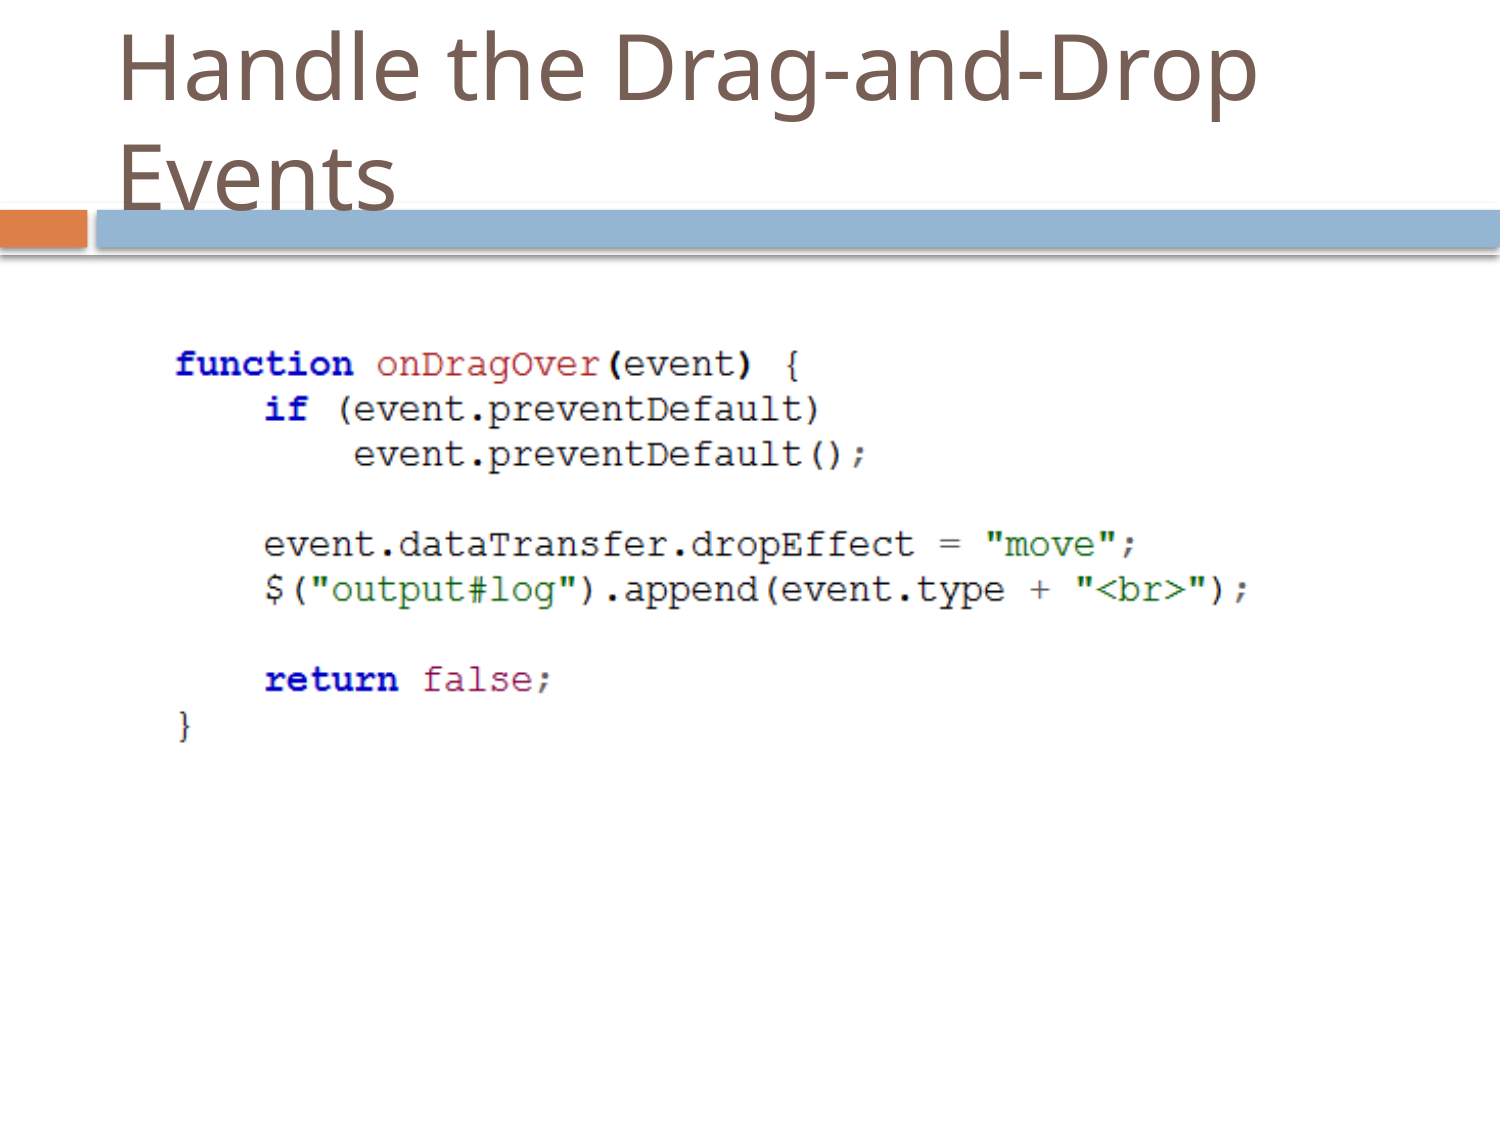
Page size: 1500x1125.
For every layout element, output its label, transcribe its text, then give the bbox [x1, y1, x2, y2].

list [162, 337, 1265, 753]
title Handle the Drag-and-Drop Events [100, 37, 1438, 200]
